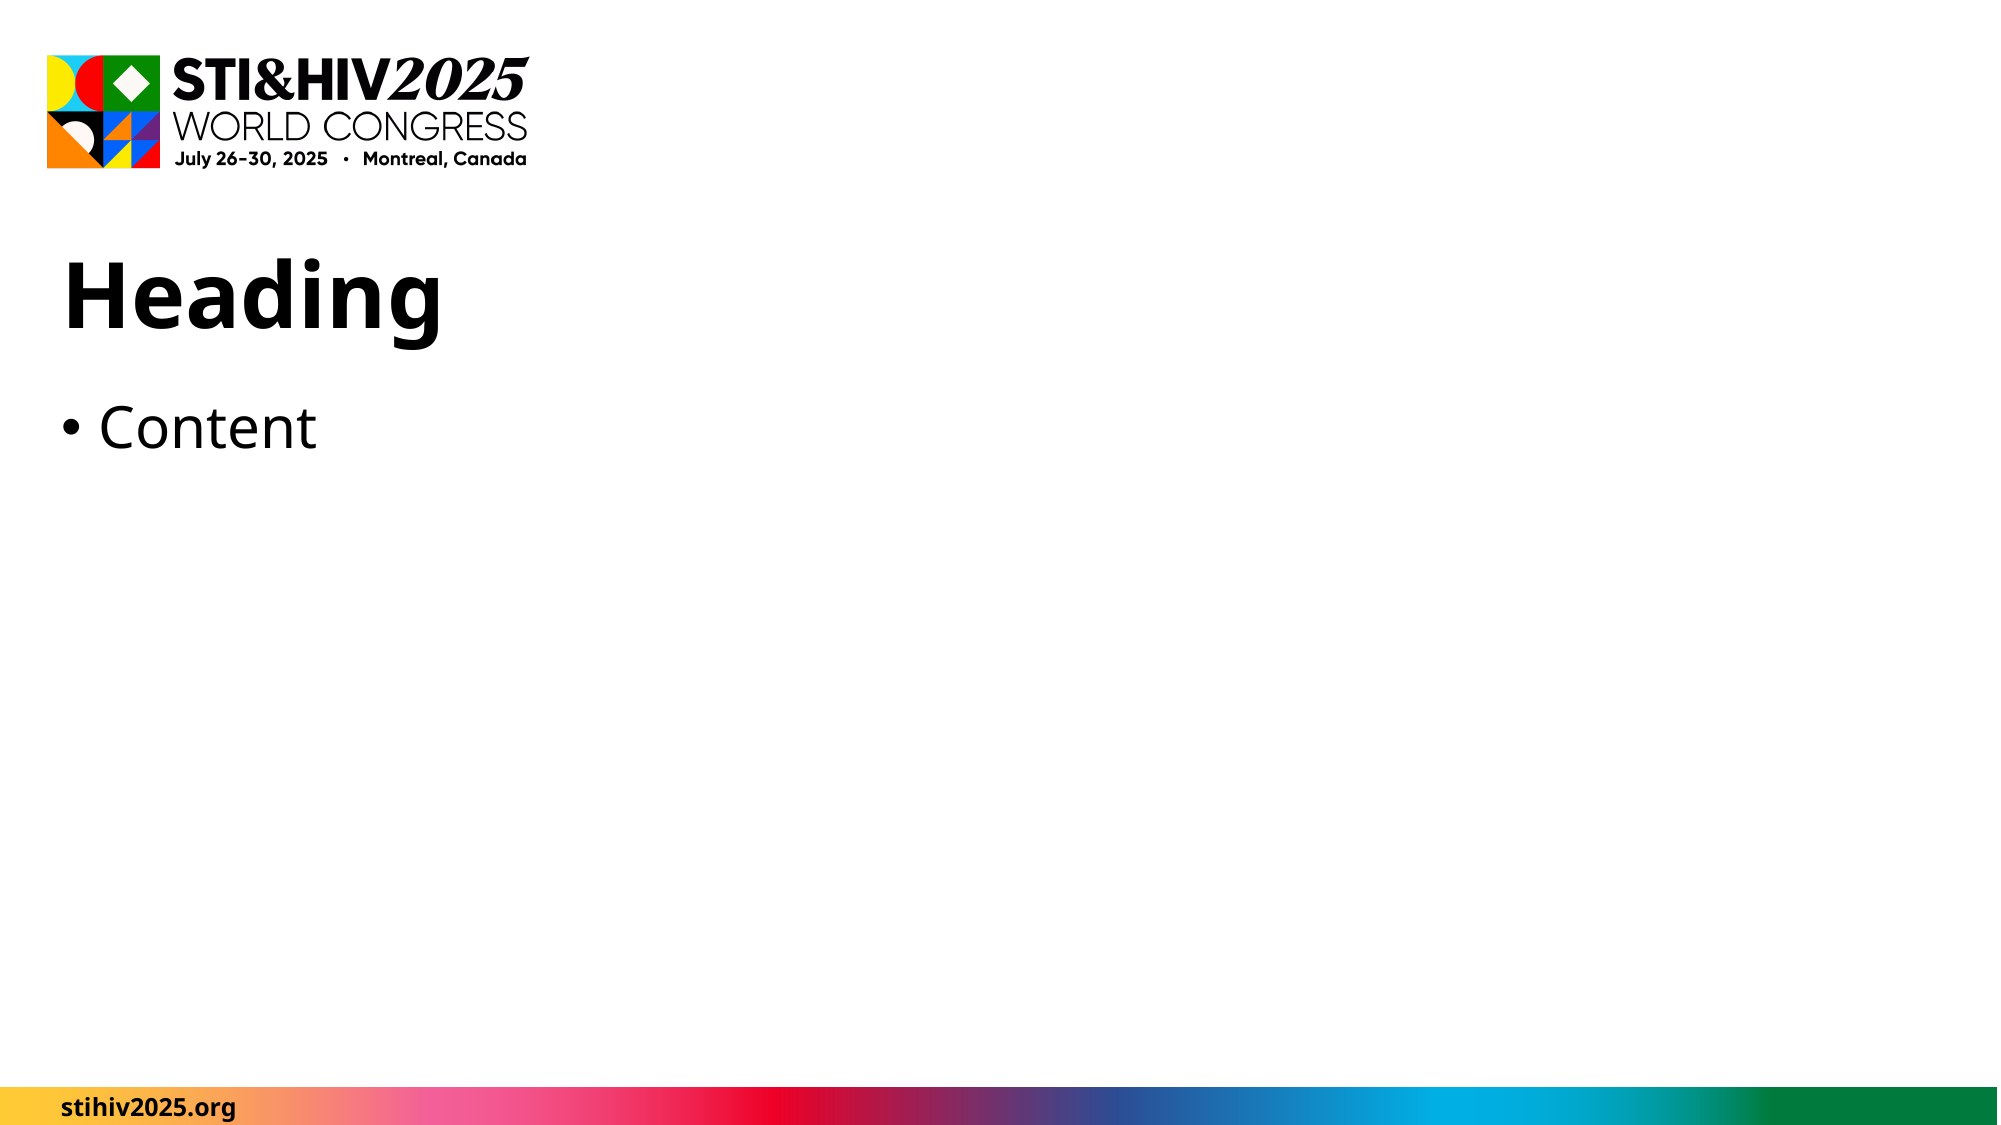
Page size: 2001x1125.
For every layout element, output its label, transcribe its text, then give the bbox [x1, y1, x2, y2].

list Content [46, 390, 1863, 1021]
title Heading [46, 229, 1863, 369]
picture [0, 0, 1997, 1125]
